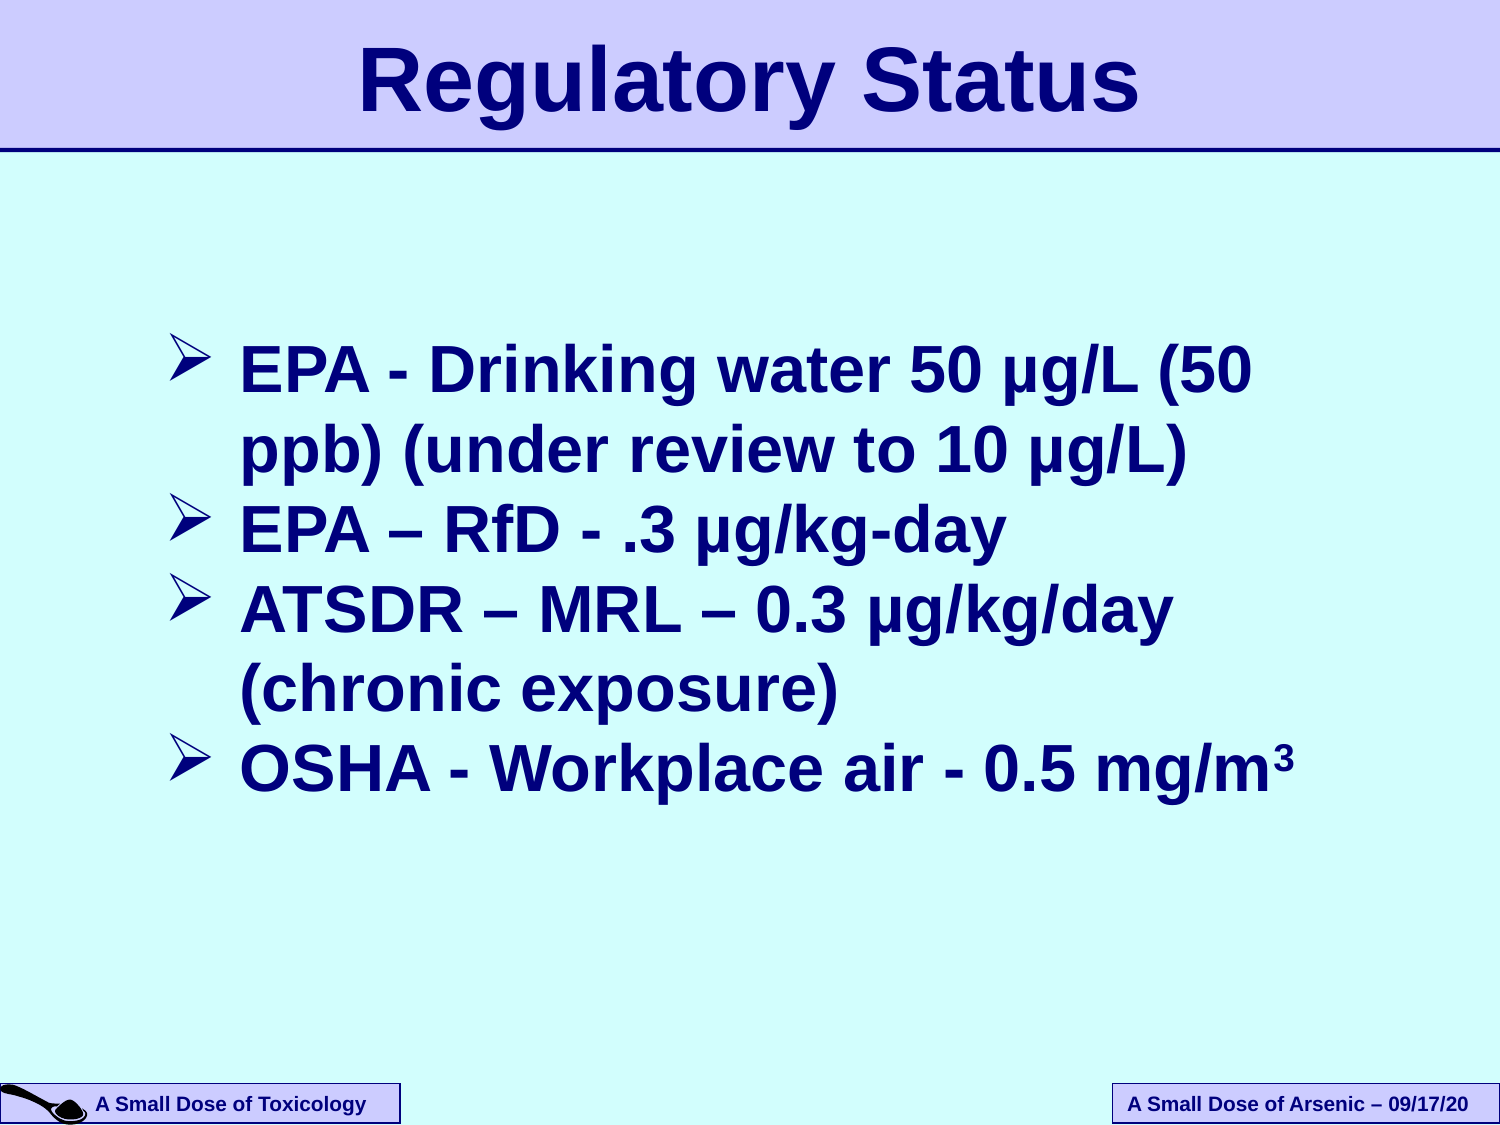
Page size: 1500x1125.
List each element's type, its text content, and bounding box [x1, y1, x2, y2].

text_box EPA - Drinking water 50 µg/L (50 ppb) (under review to 10 µg/L) EPA – RfD - .3 µg/kg-day ATSDR – MRL – 0.3 µg/kg/day (chronic exposure) OSHA - Workplace air - 0.5 mg/m3 [149, 318, 1350, 813]
title Regulatory Status [75, 12, 1425, 138]
